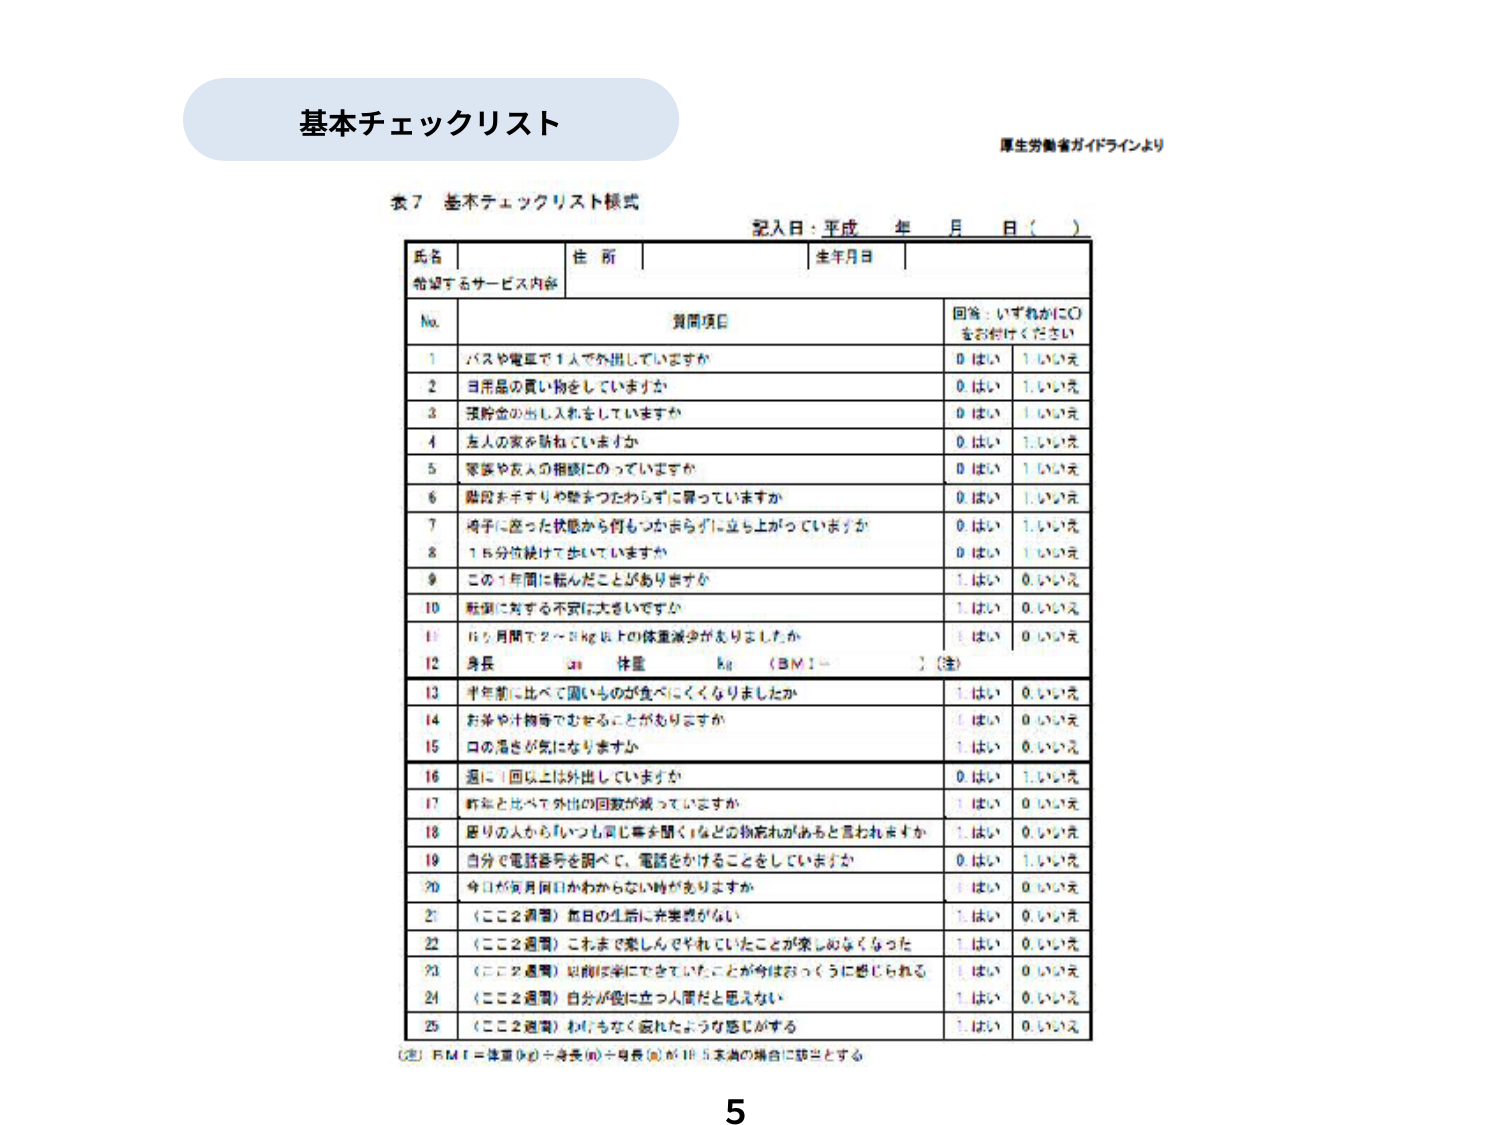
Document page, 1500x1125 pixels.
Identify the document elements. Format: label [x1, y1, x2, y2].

text_box [17, 18, 1500, 1125]
